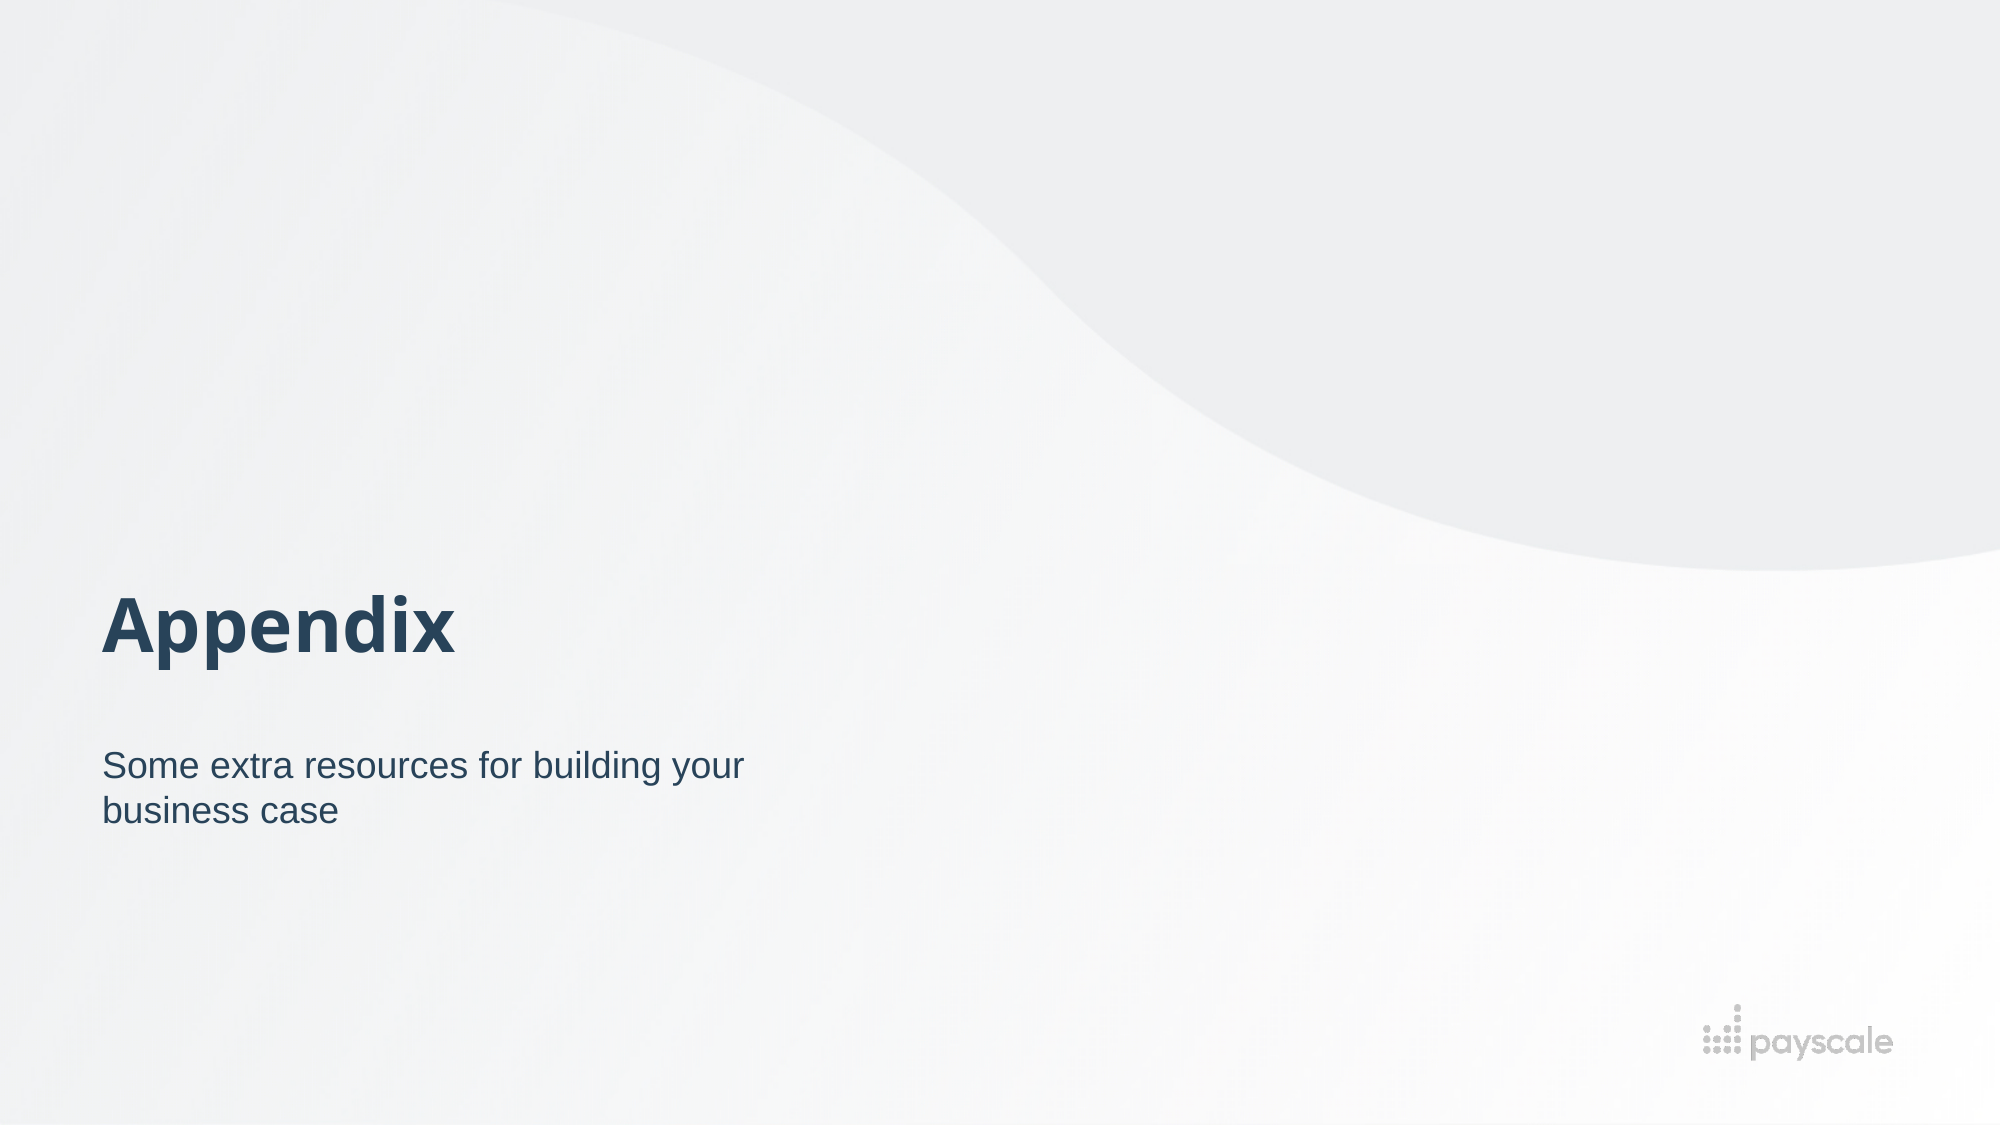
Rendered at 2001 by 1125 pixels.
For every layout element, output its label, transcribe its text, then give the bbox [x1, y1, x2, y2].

subtitle Some extra resources for building your business case [86, 733, 768, 1005]
picture [0, 0, 2000, 1125]
title Appendix [86, 326, 982, 677]
